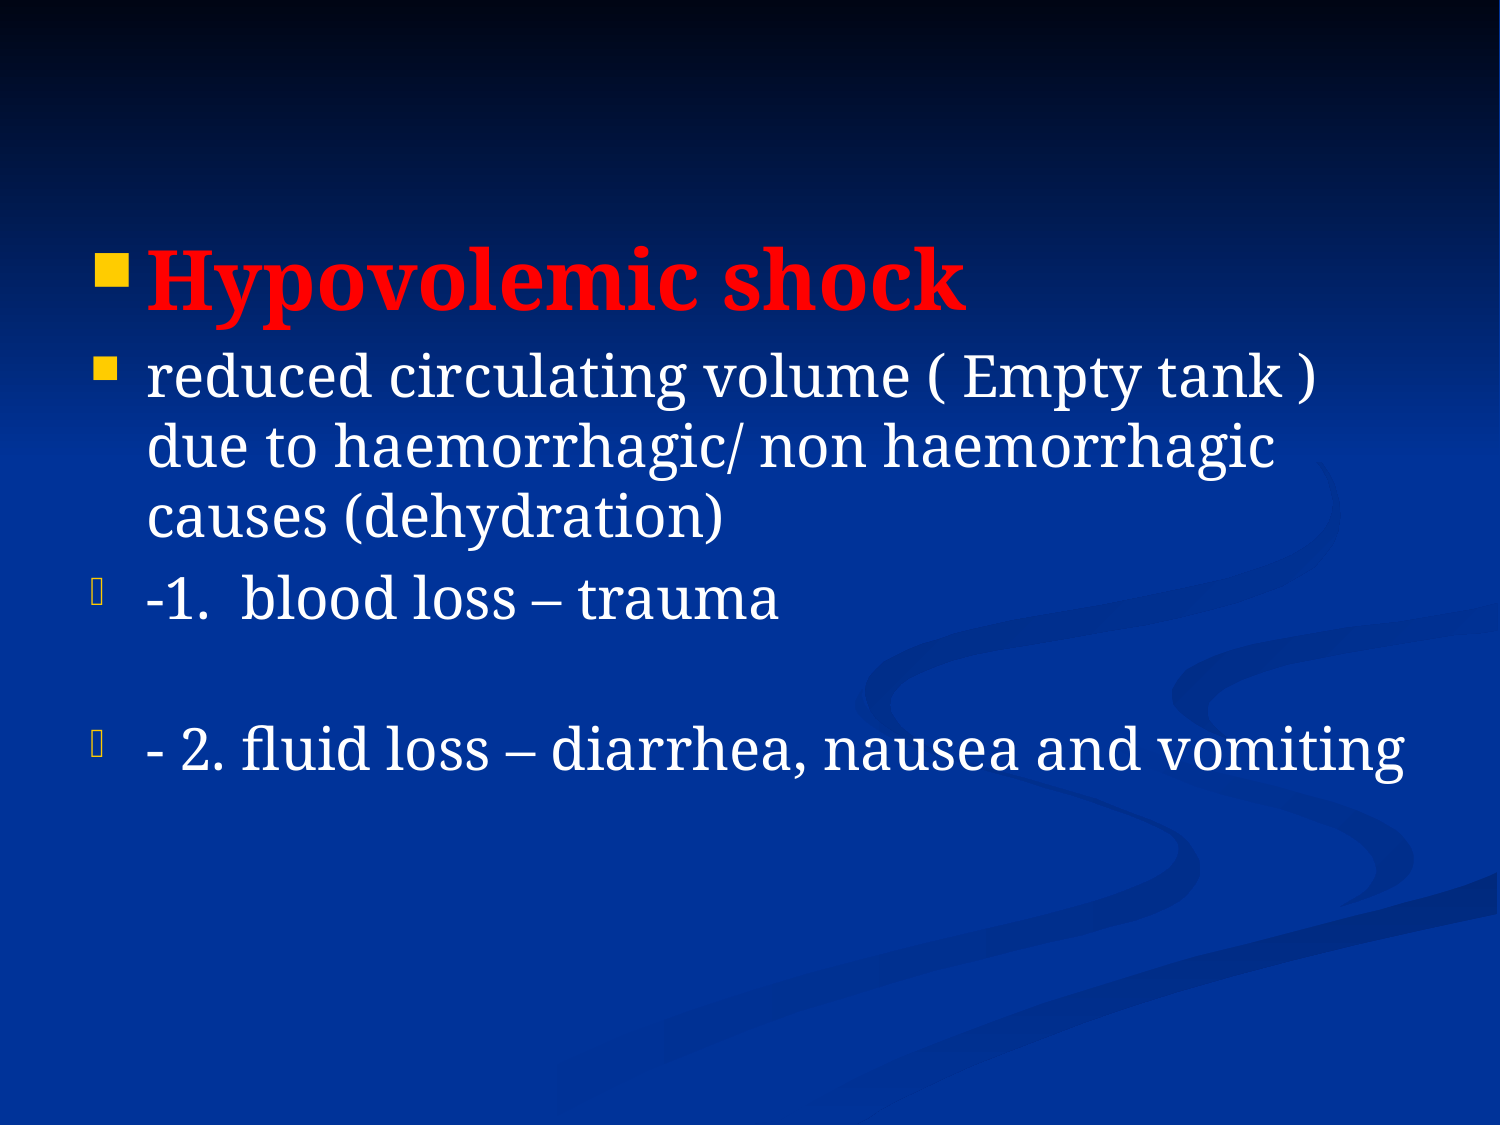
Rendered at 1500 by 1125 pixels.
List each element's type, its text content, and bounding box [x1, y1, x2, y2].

list Hypovolemic shock reduced circulating volume ( Empty tank ) due to haemorrhagic/ non haemorrhagic causes (dehydration) -1. blood loss – trauma - 2. fluid loss – diarrhea, nausea and vomiting [74, 219, 1426, 1006]
